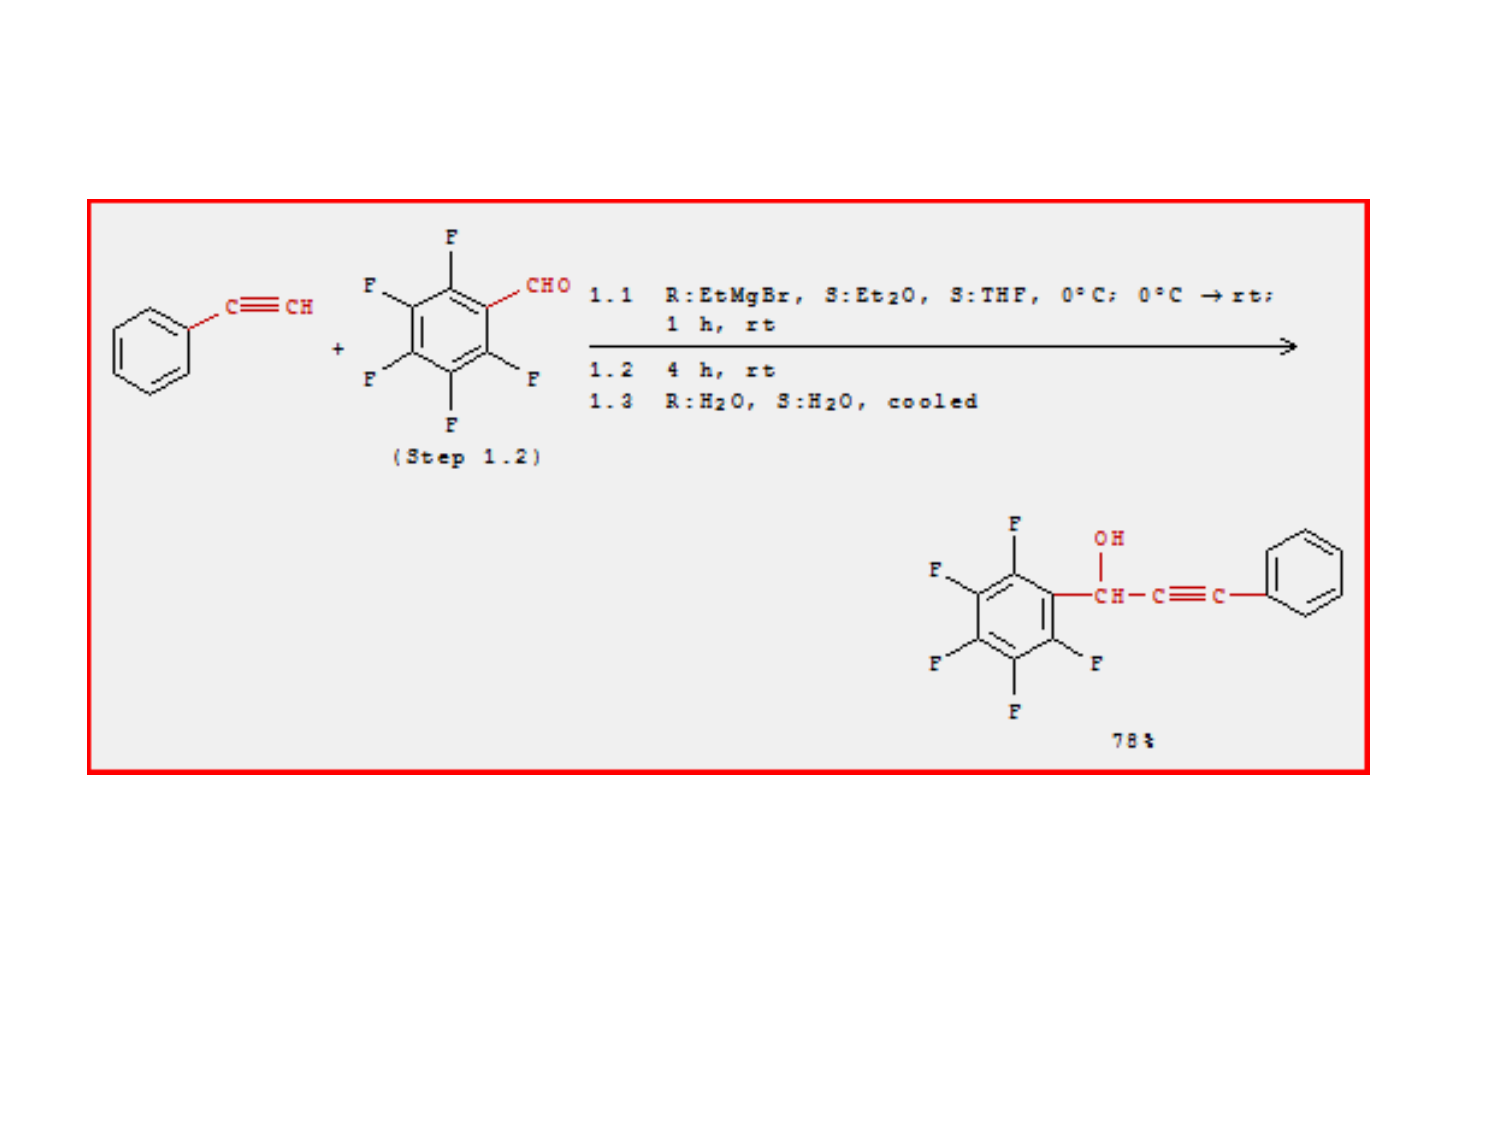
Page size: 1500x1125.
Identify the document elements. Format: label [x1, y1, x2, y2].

picture [87, 199, 1370, 776]
